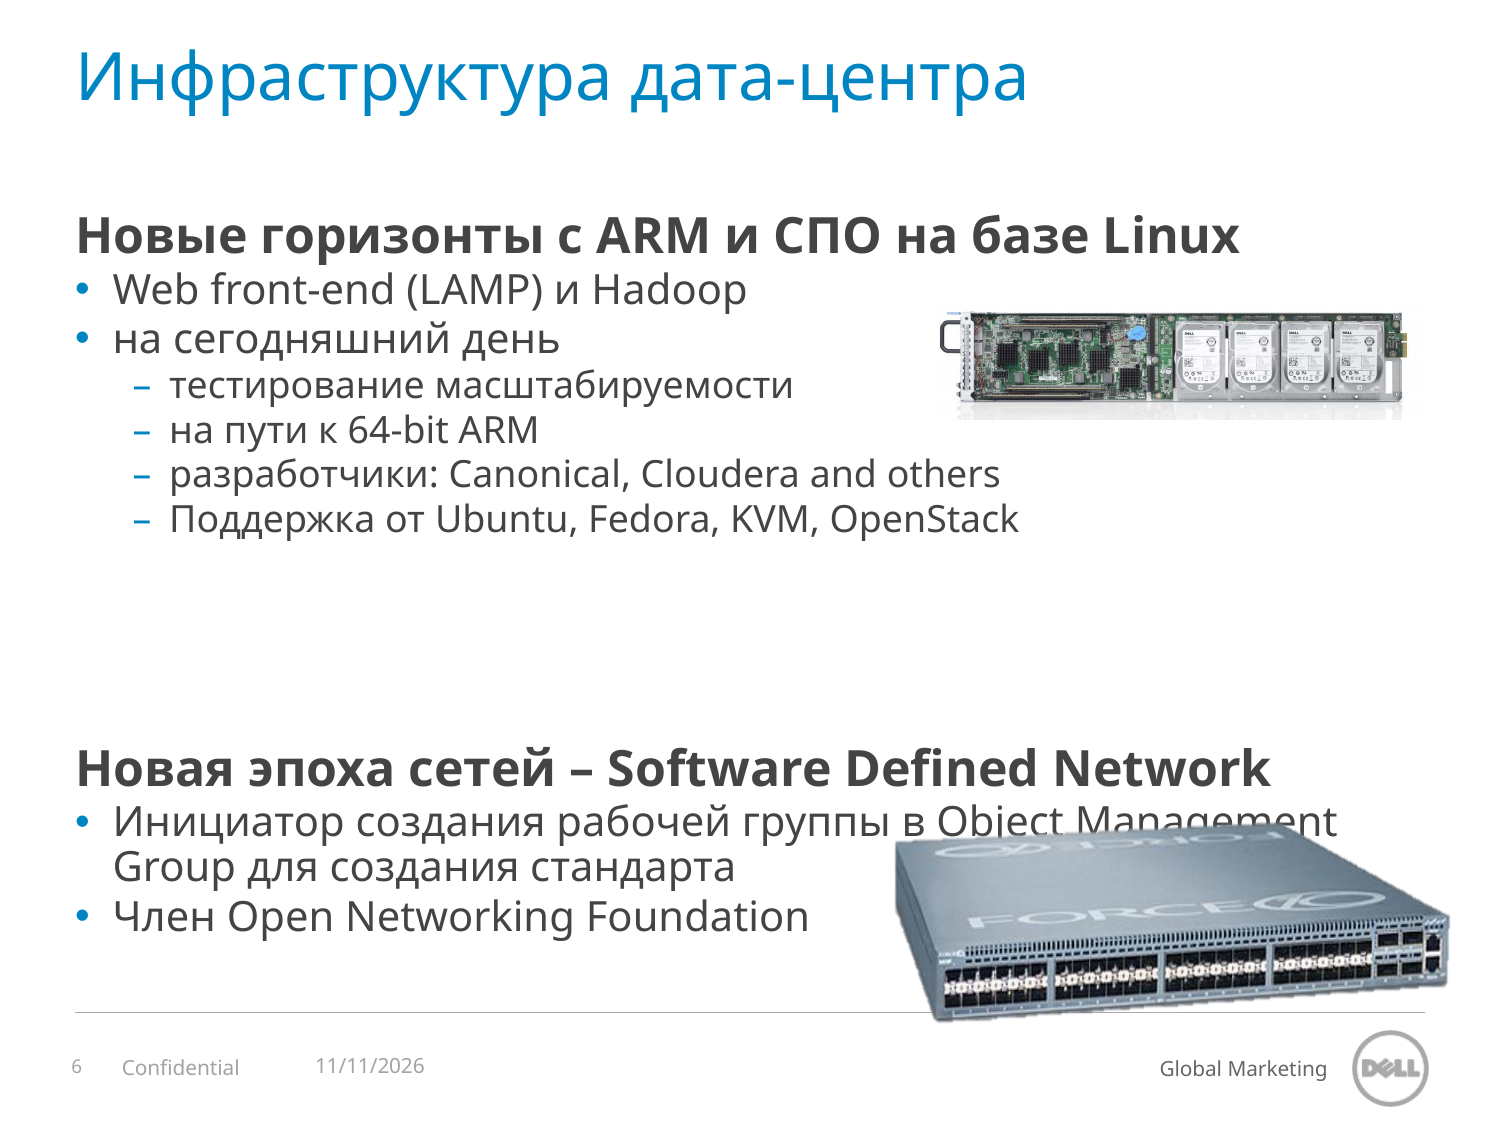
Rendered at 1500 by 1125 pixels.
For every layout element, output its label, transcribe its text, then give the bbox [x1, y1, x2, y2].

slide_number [300, 1054, 450, 1080]
list Новые горизонты с ARM и СПО на базе Linux Web front-end (LAMP) и Hadoop на сегодняшний день тестирование масштабируемости на пути к 64-bit ARM разработчики: Canonical, Cloudera and others Поддержка от Ubuntu, Fedora, KVM, OpenStack Новая эпоха сетей – Software Defined Network Инициатор создания рабочей группы в Object Management Group для создания стандарта Член Open Networking Foundation [74, 209, 1426, 991]
slide_number 6 [71, 1055, 115, 1080]
picture [891, 533, 1468, 1116]
title Инфраструктура дата-центра [74, 42, 1427, 184]
picture [935, 297, 1425, 420]
footer Confidential [121, 1054, 300, 1080]
